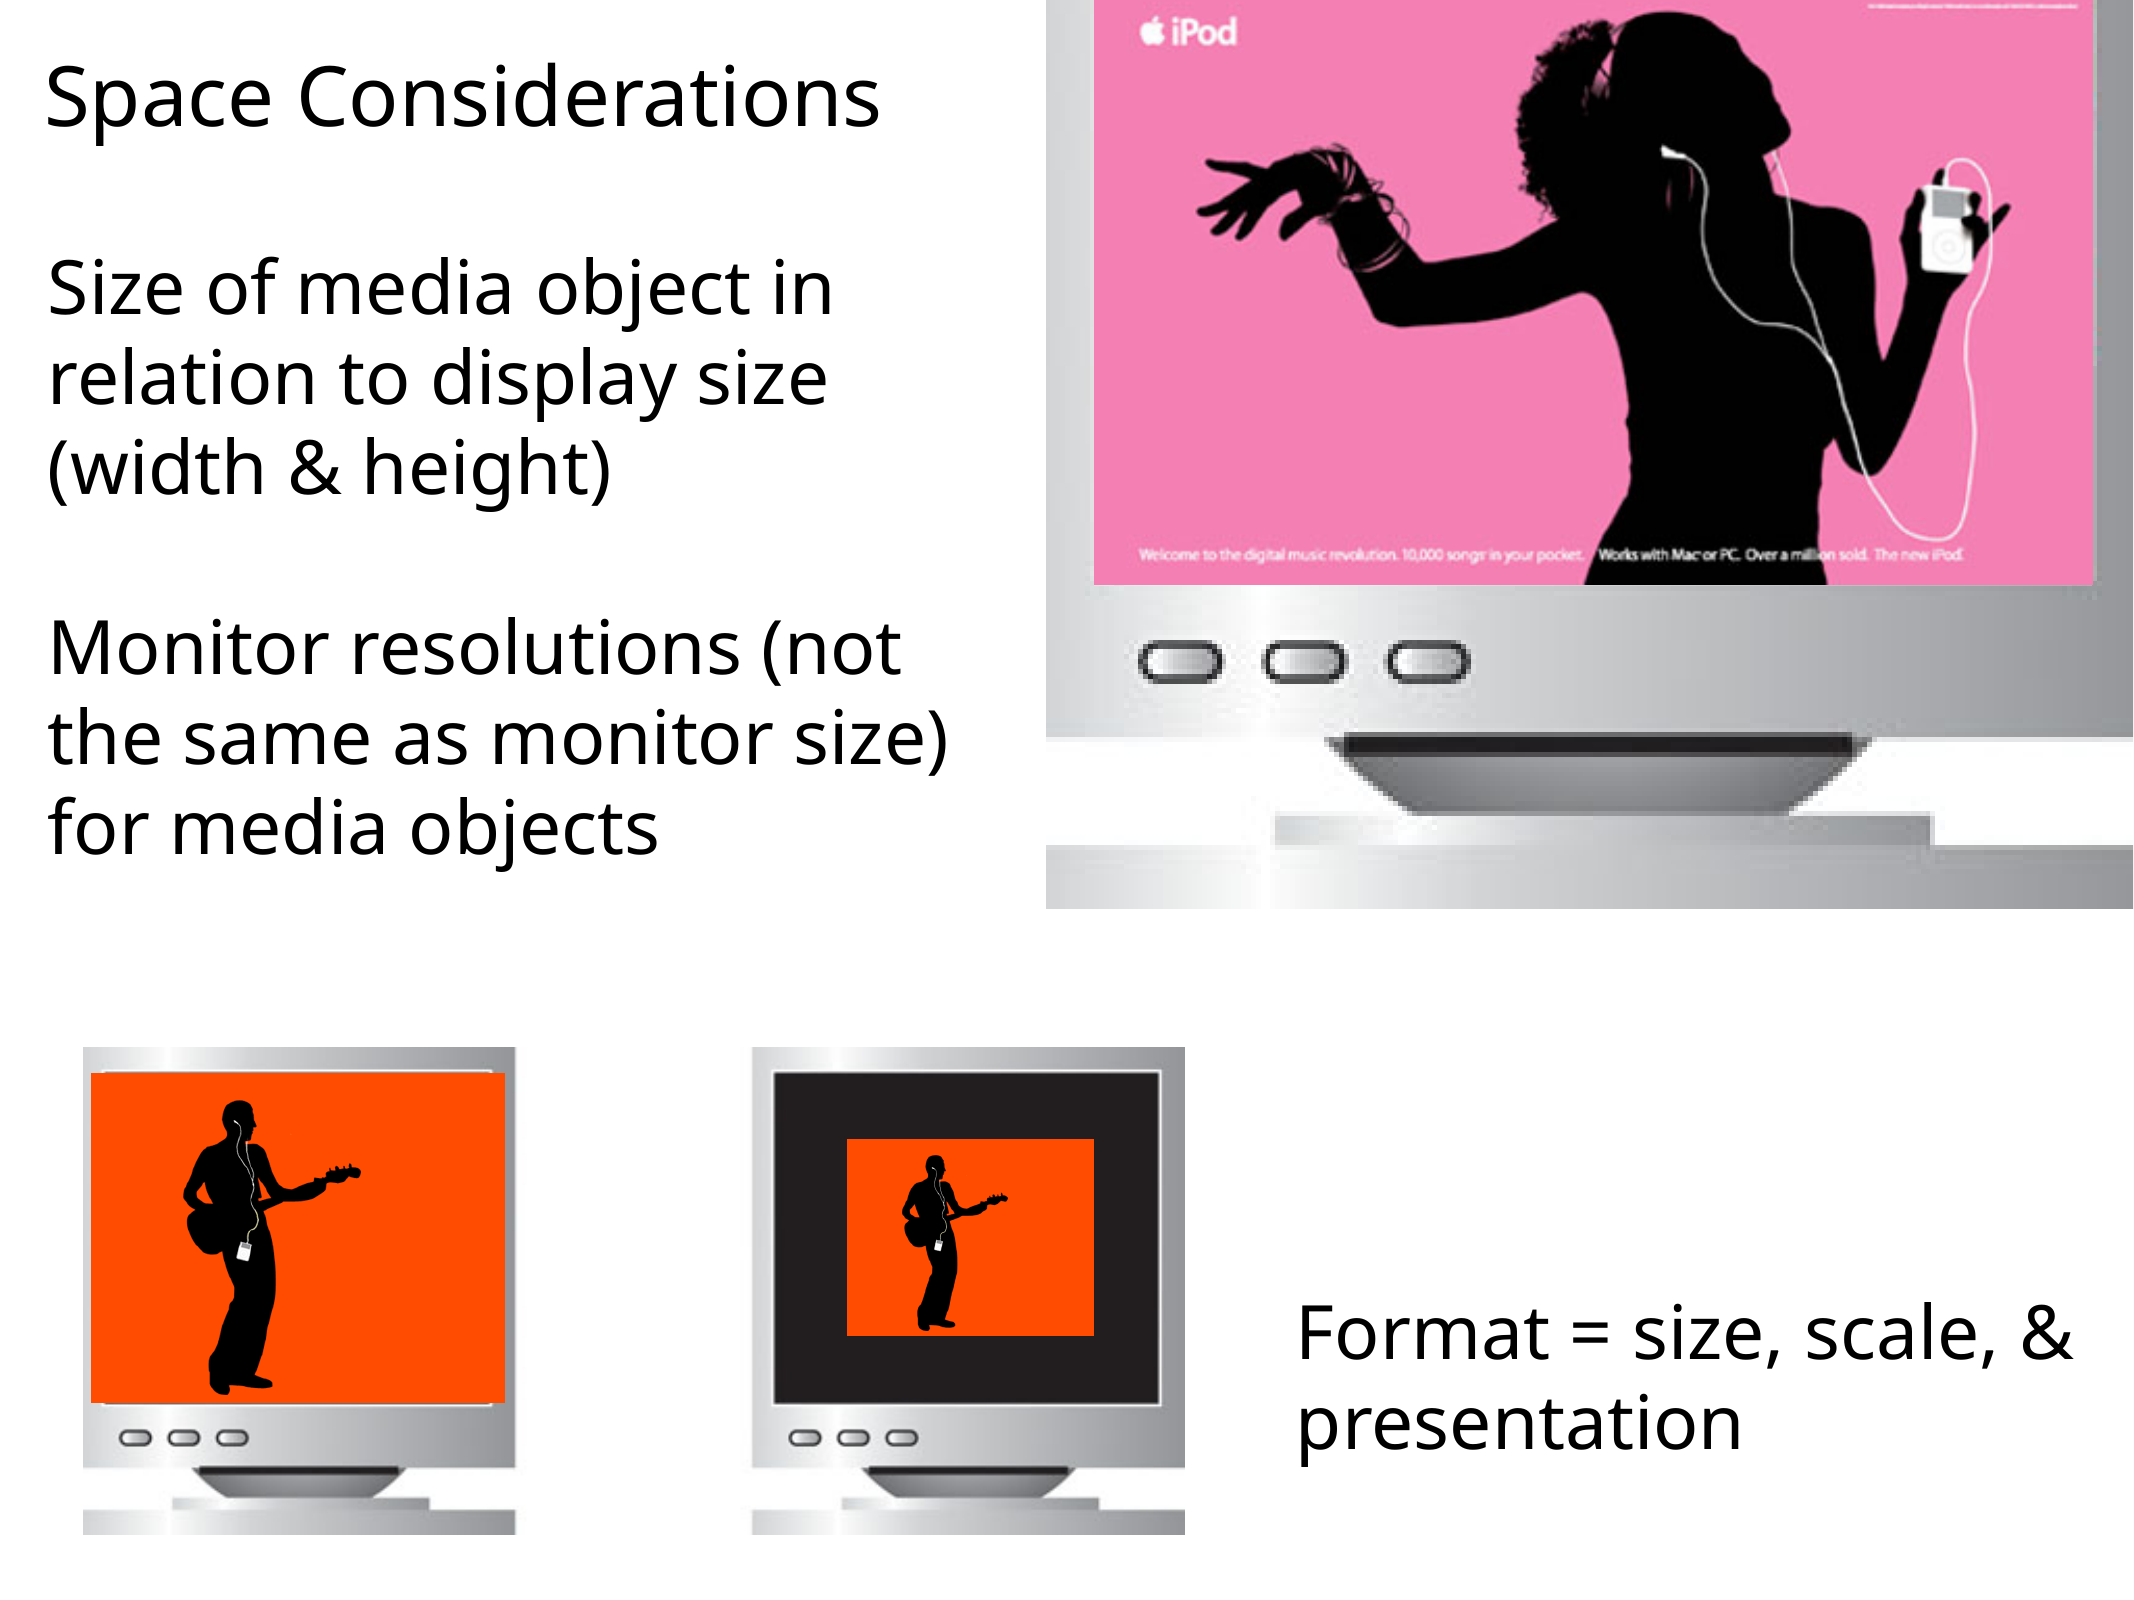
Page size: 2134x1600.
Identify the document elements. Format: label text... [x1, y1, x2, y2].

list Size of media object in relation to display size (width & height) Monitor resolutions (not the same as monitor size) for media objects [47, 238, 962, 951]
text_box Format = size, scale, & presentation [1287, 1276, 2094, 1474]
title Space Considerations [28, 30, 943, 155]
picture [1046, 0, 2134, 909]
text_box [83, 1047, 1186, 1536]
